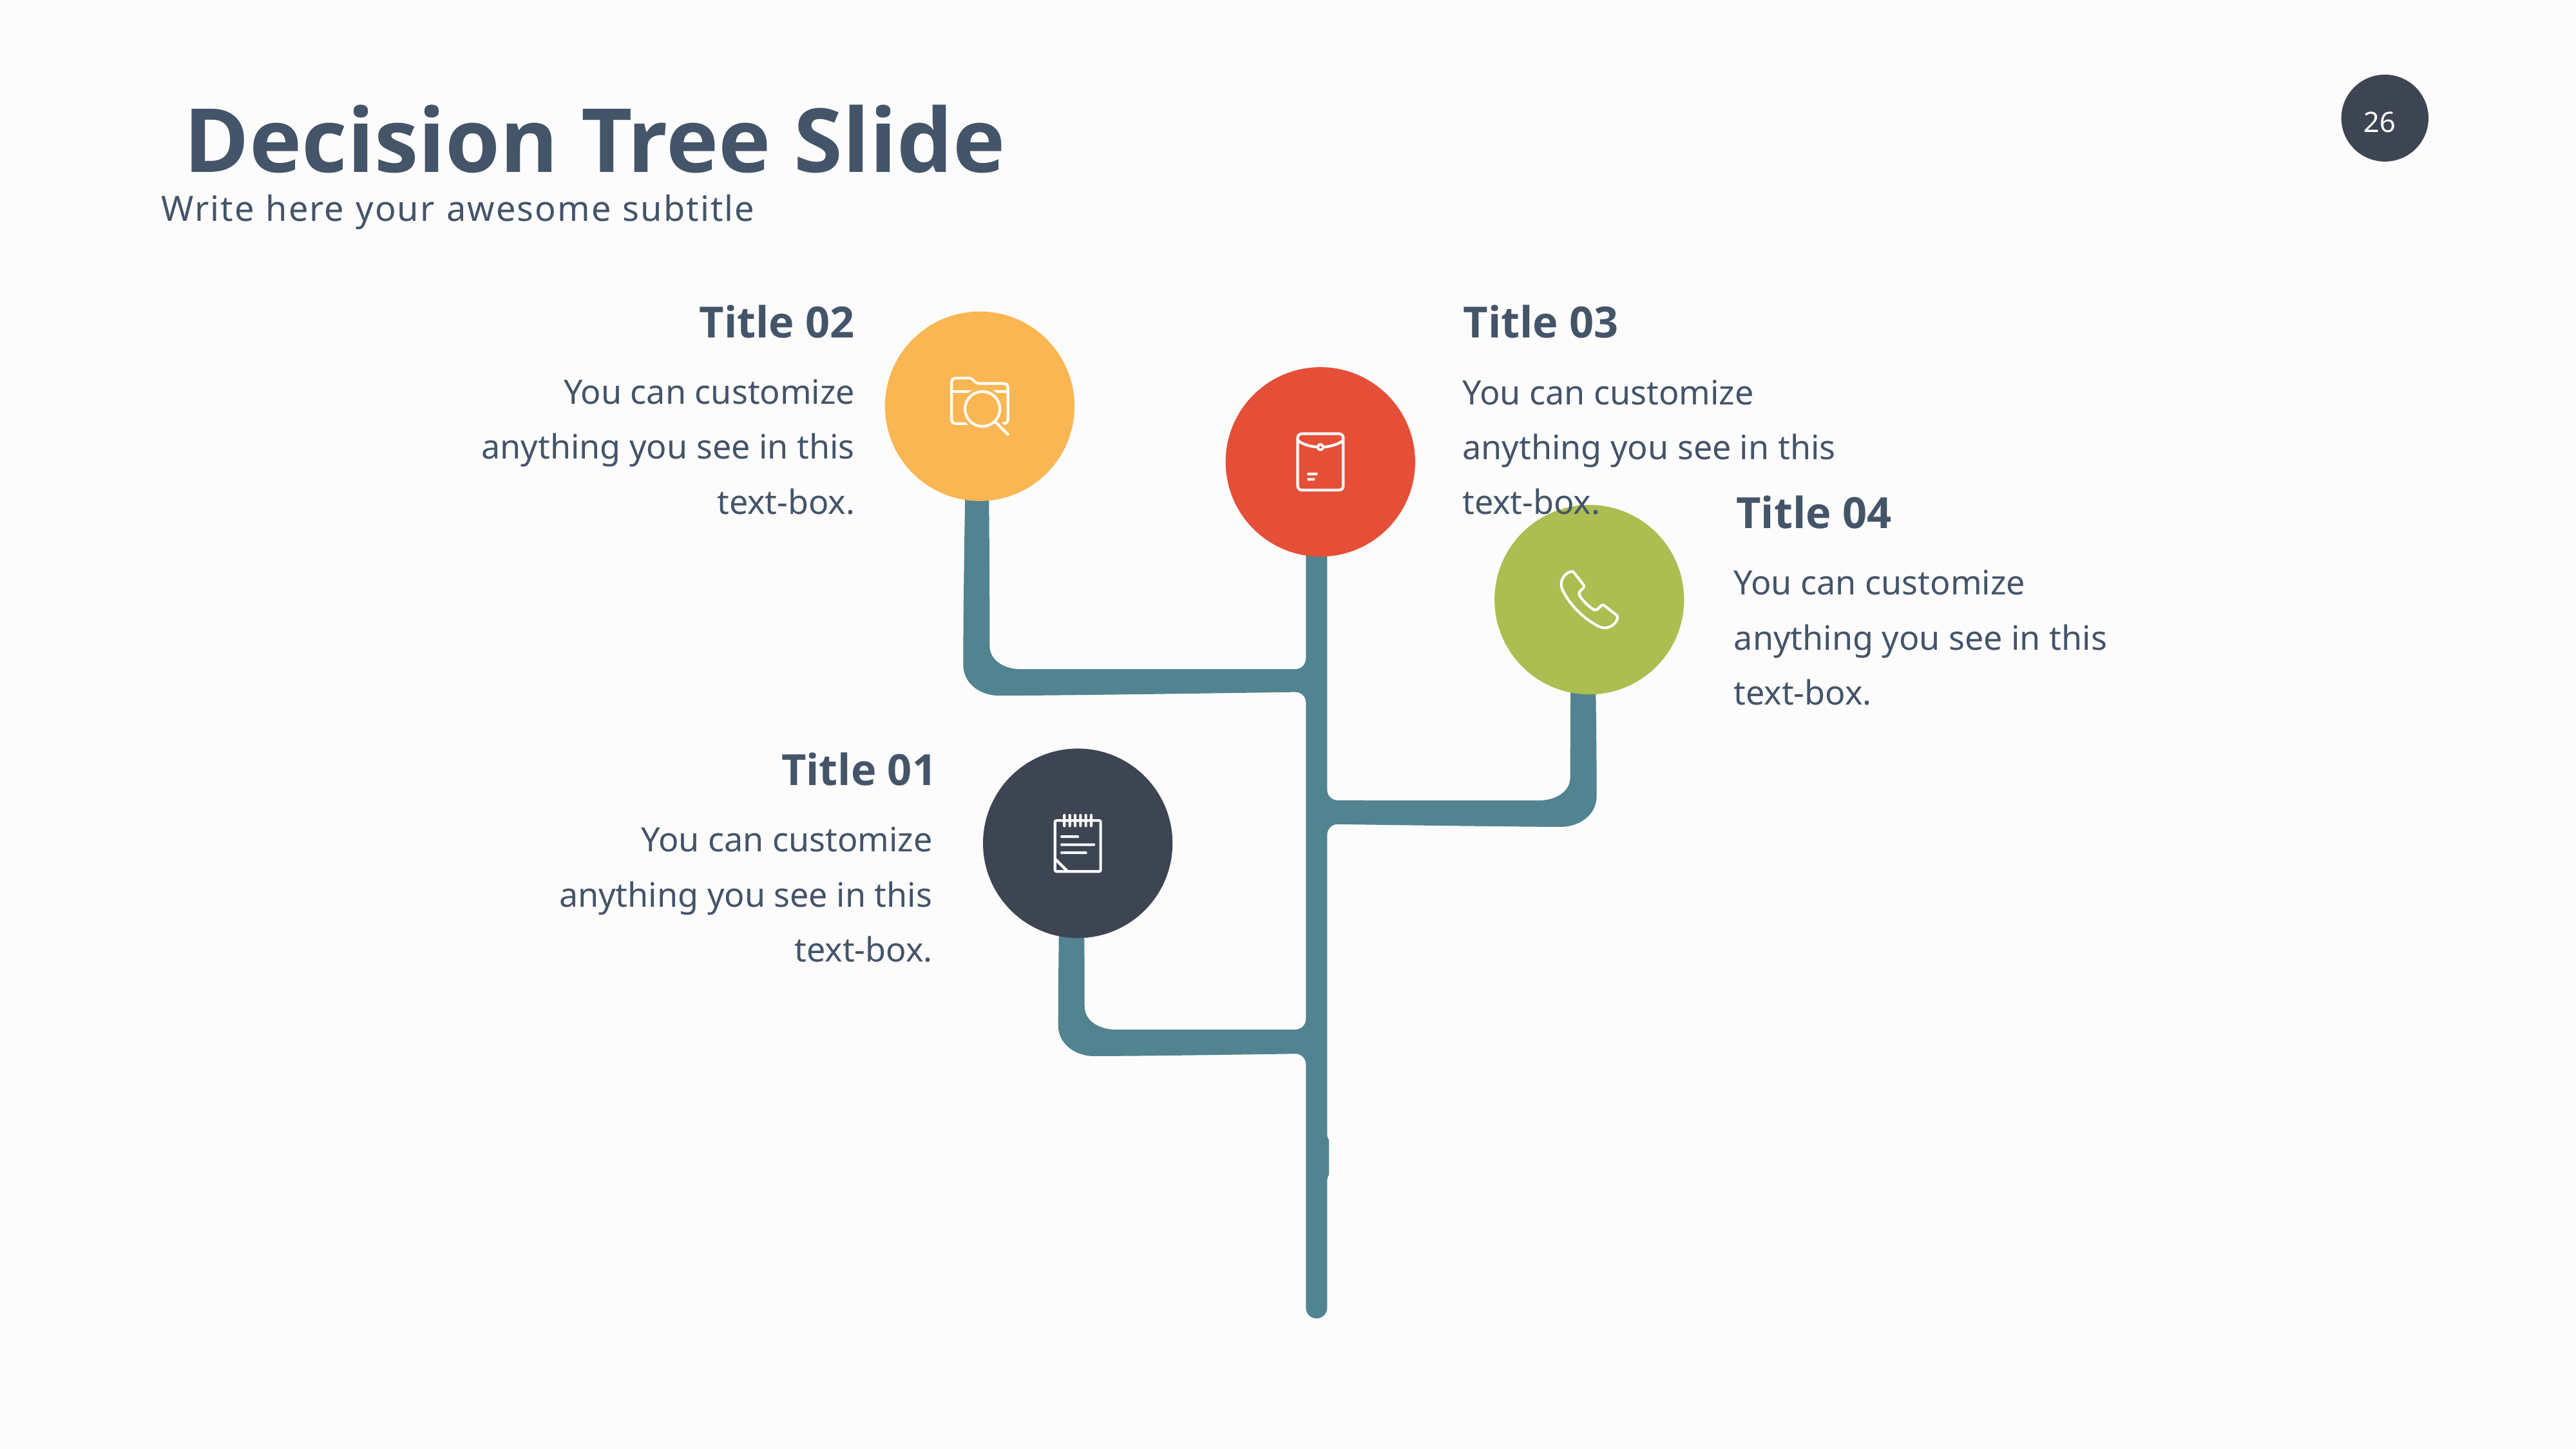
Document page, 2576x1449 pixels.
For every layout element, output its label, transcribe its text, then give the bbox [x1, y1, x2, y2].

text_box Decision Tree Slide [175, 51, 1016, 195]
text_box You can customize anything you see in this text-box. [1724, 542, 2169, 717]
text_box Title 02 [689, 290, 864, 351]
text_box [884, 311, 1075, 501]
text_box [1494, 526, 1684, 695]
text_box Title 03 [1453, 290, 1628, 352]
text_box [950, 377, 1009, 425]
text_box [1560, 570, 1619, 630]
text_box [1296, 432, 1345, 492]
text_box [963, 500, 1597, 1319]
text_box You can customize anything you see in this text-box. [1453, 351, 1898, 526]
text_box Write here your awesome subtitle [151, 182, 765, 233]
text_box Title 04 [1726, 480, 1902, 542]
text_box You can customize anything you see in this text-box. [498, 799, 942, 974]
text_box [963, 390, 1009, 436]
text_box Title 01 [772, 737, 947, 799]
text_box [983, 748, 1173, 938]
text_box You can customize anything you see in this text-box. [420, 350, 865, 526]
text_box [1053, 813, 1102, 873]
text_box [1225, 367, 1415, 557]
